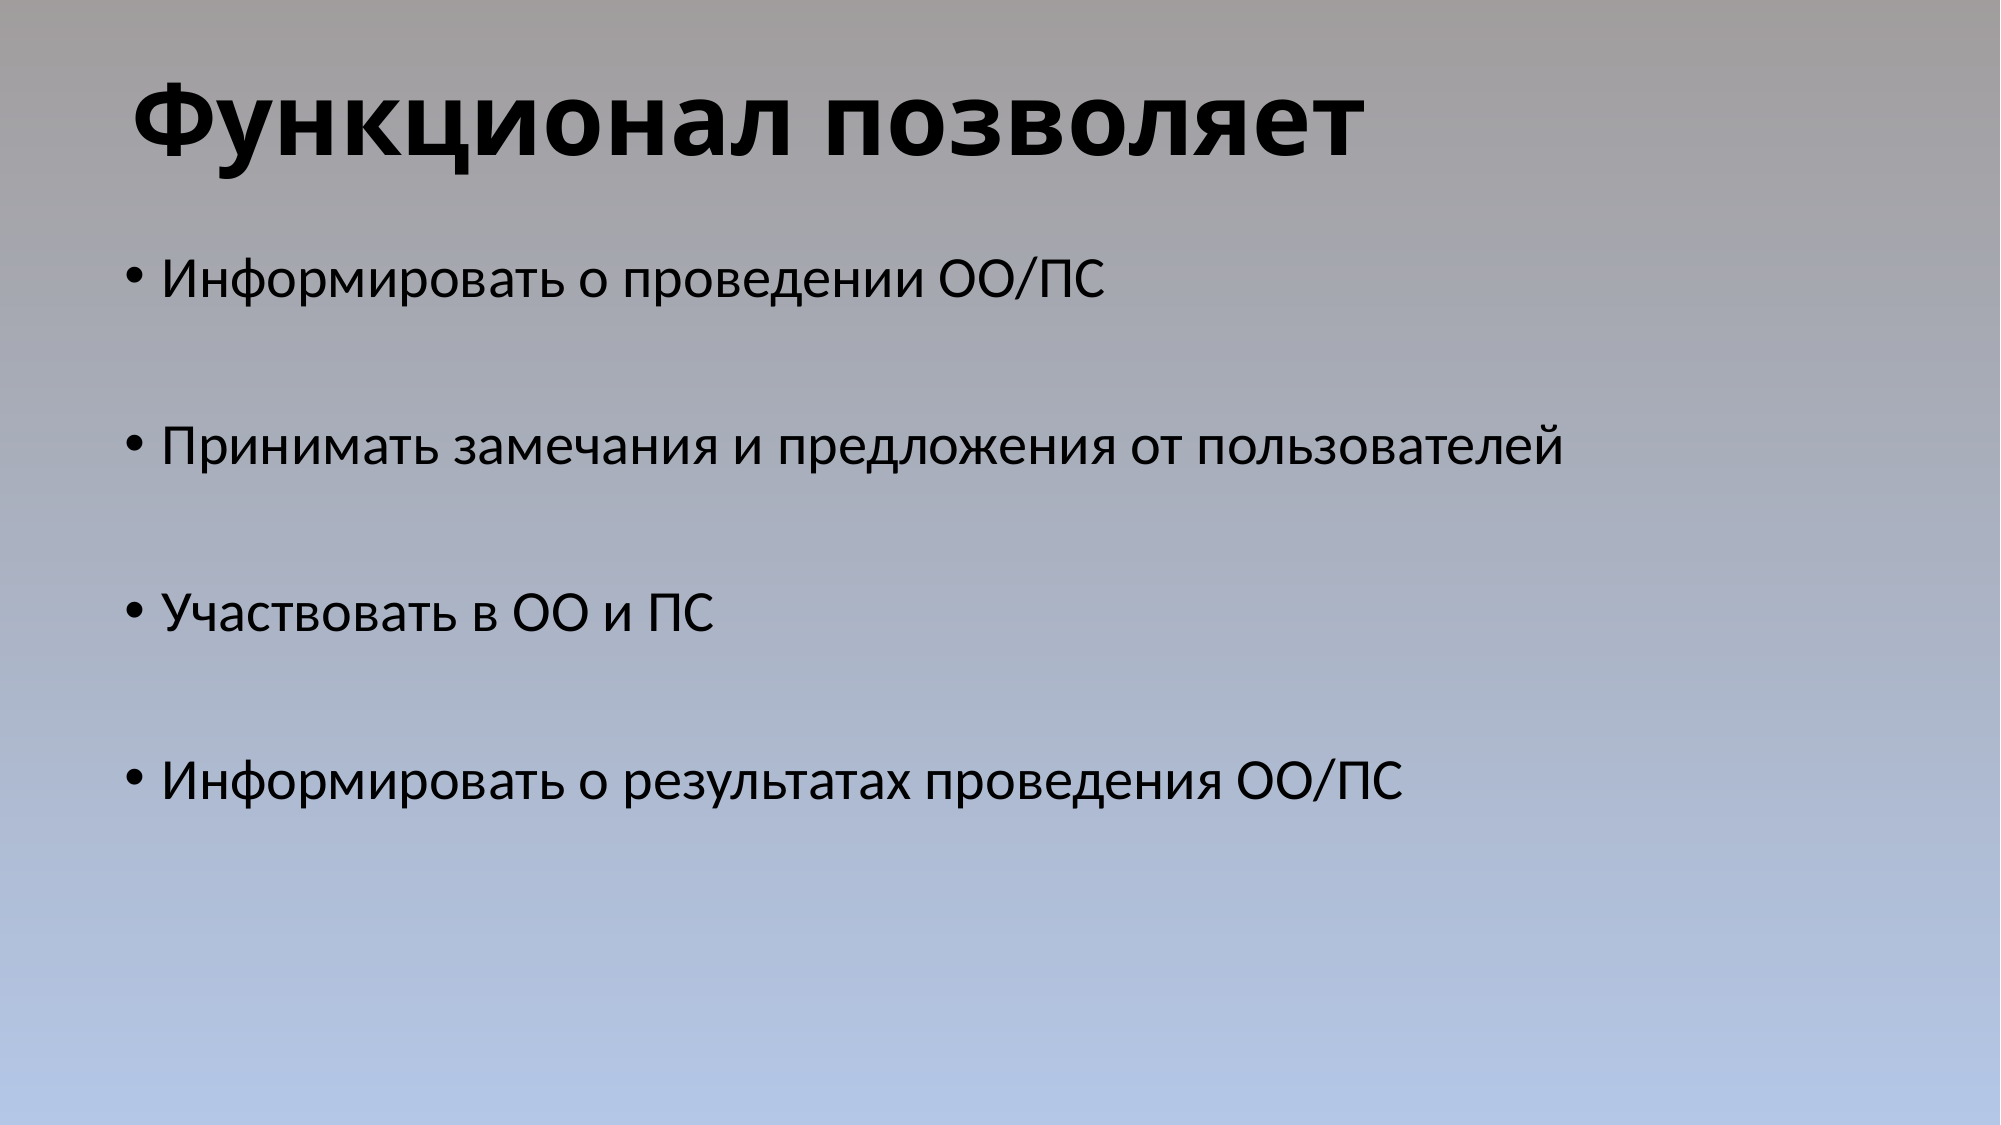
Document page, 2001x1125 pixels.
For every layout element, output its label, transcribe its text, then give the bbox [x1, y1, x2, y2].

title Функционал позволяет [116, 14, 1841, 232]
list Информировать о проведении ОО/ПС Принимать замечания и предложения от пользователей Участвовать в ОО и ПС Информировать о результатах проведения ОО/ПС [109, 239, 1903, 914]
